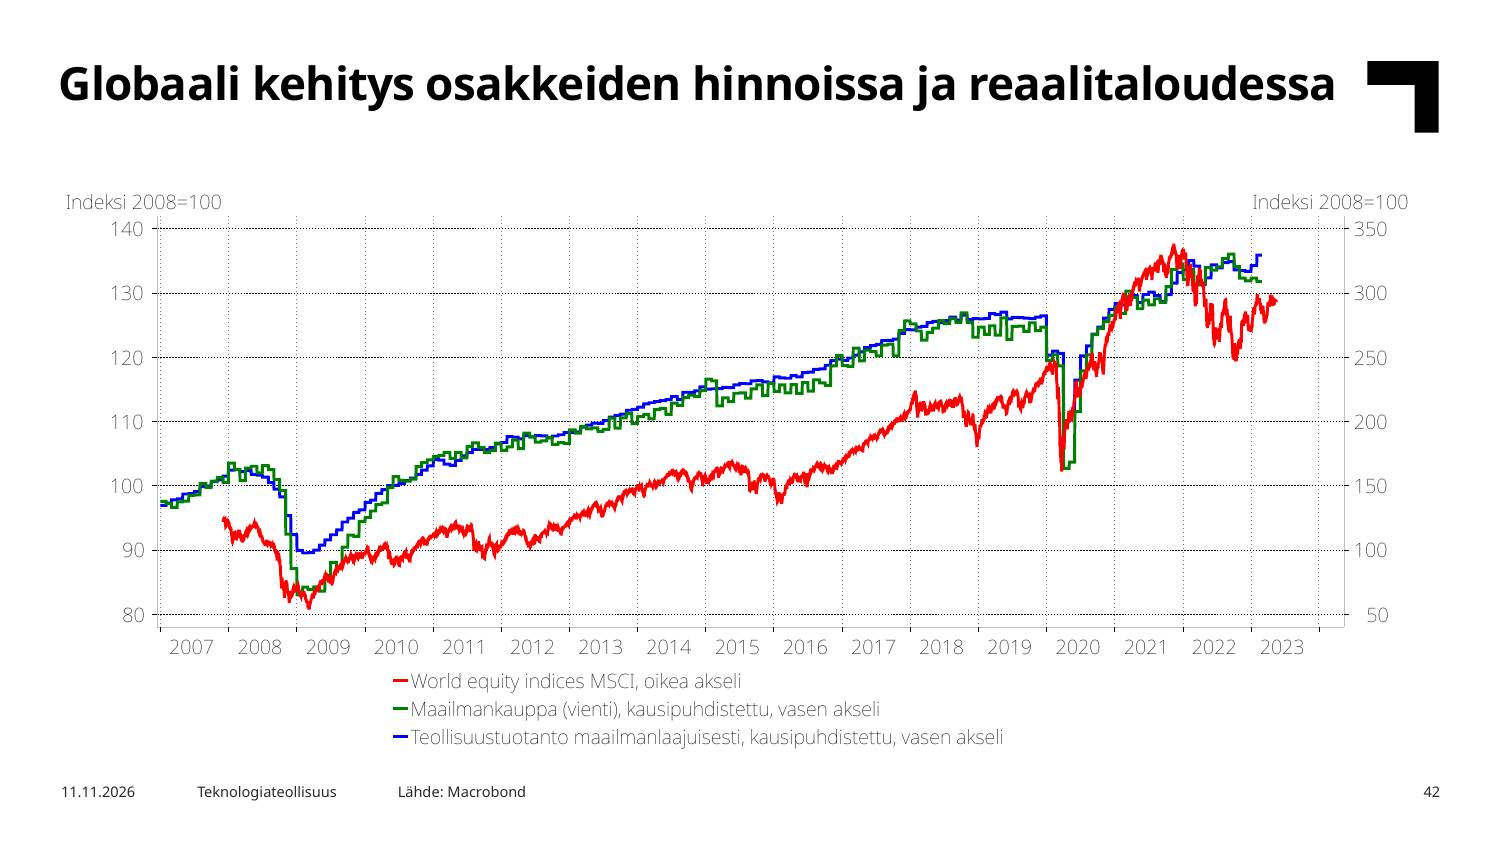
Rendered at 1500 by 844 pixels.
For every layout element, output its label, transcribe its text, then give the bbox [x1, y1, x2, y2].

slide_number 42 [1313, 775, 1456, 803]
list Lähde: Macrobond [382, 775, 871, 803]
list Globaali kehitys osakkeiden hinnoissa ja reaalitaloudessa [41, 46, 1353, 168]
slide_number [46, 775, 182, 803]
footer Teknologiateollisuus [182, 775, 382, 803]
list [65, 181, 1437, 762]
